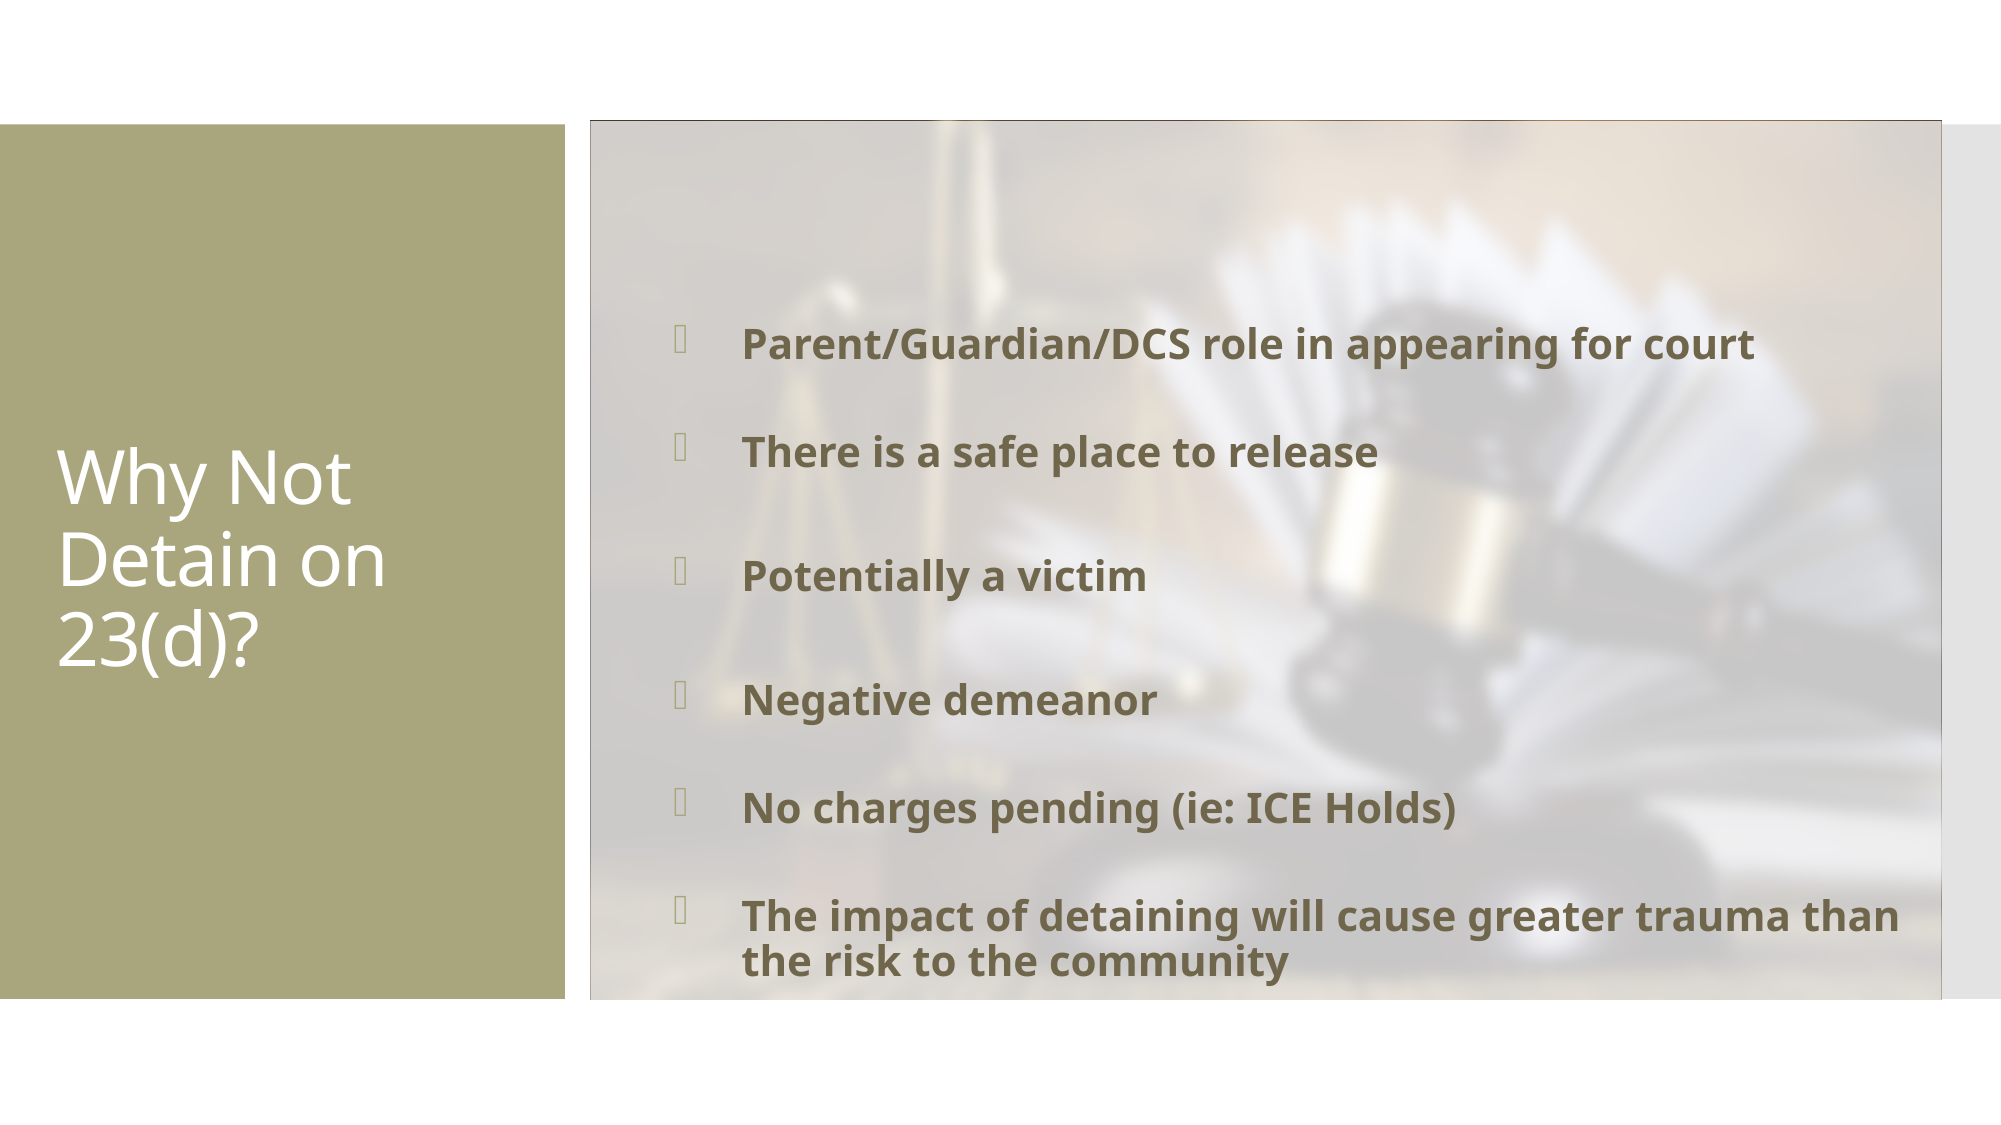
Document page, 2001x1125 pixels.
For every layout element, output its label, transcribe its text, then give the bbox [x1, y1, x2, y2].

title Why Not Detain on 23(d)? [41, 184, 525, 940]
picture [589, 120, 1942, 1001]
